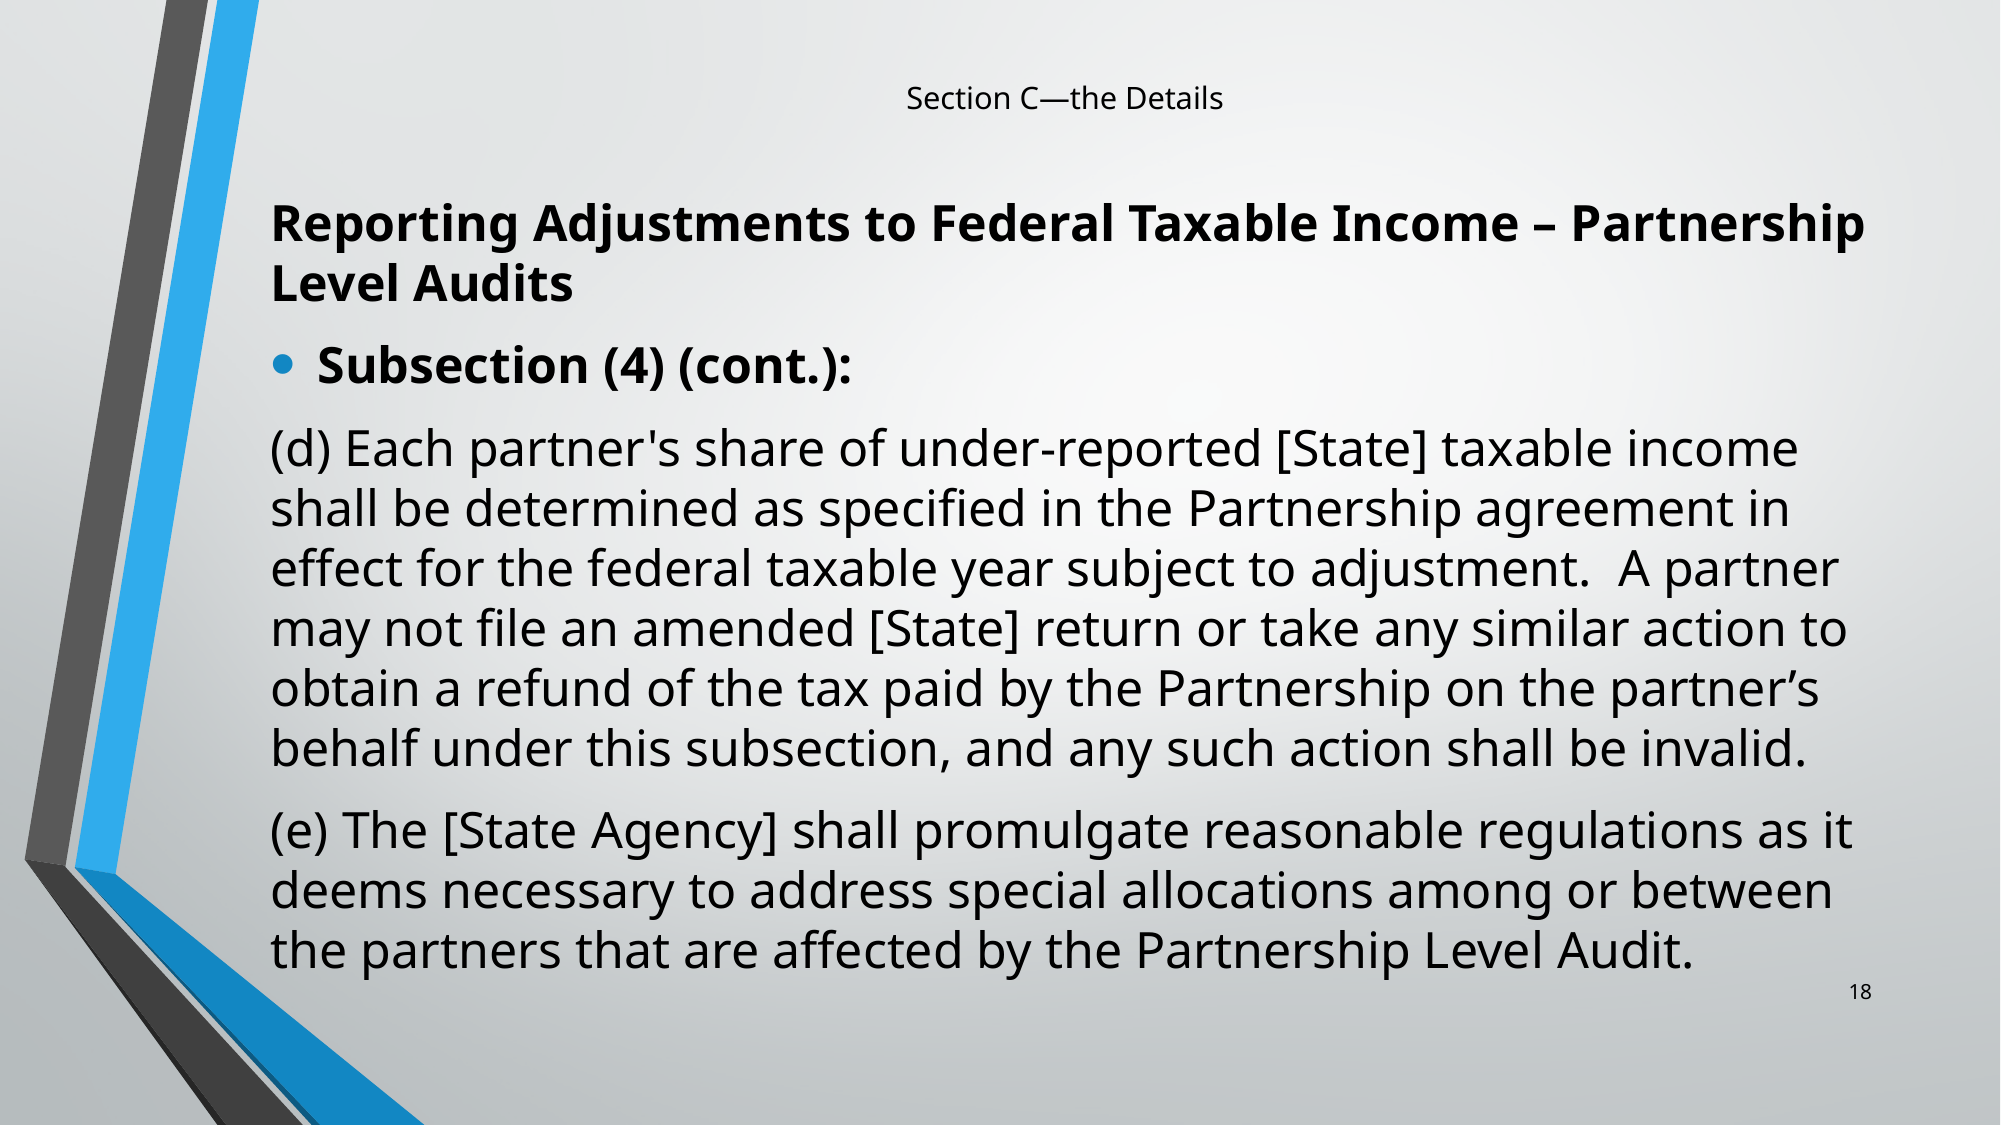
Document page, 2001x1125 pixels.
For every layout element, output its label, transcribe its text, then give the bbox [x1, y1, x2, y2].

slide_number 18 [1796, 962, 1887, 1023]
list Reporting Adjustments to Federal Taxable Income – Partnership Level Audits Subsection (4) (cont.): (d) Each partner's share of under-reported [State] taxable income shall be determined as specified in the Partnership agreement in effect for the federal taxable year subject to adjustment. A partner may not file an amended [State] return or take any similar action to obtain a refund of the tax paid by the Partnership on the partner’s behalf under this subsection, and any such action shall be invalid. (e) The [State Agency] shall promulgate reasonable regulations as it deems necessary to address special allocations among or between the partners that are affected by the Partnership Level Audit. [255, 160, 1900, 1092]
title Section C—the Details [243, 34, 1887, 161]
